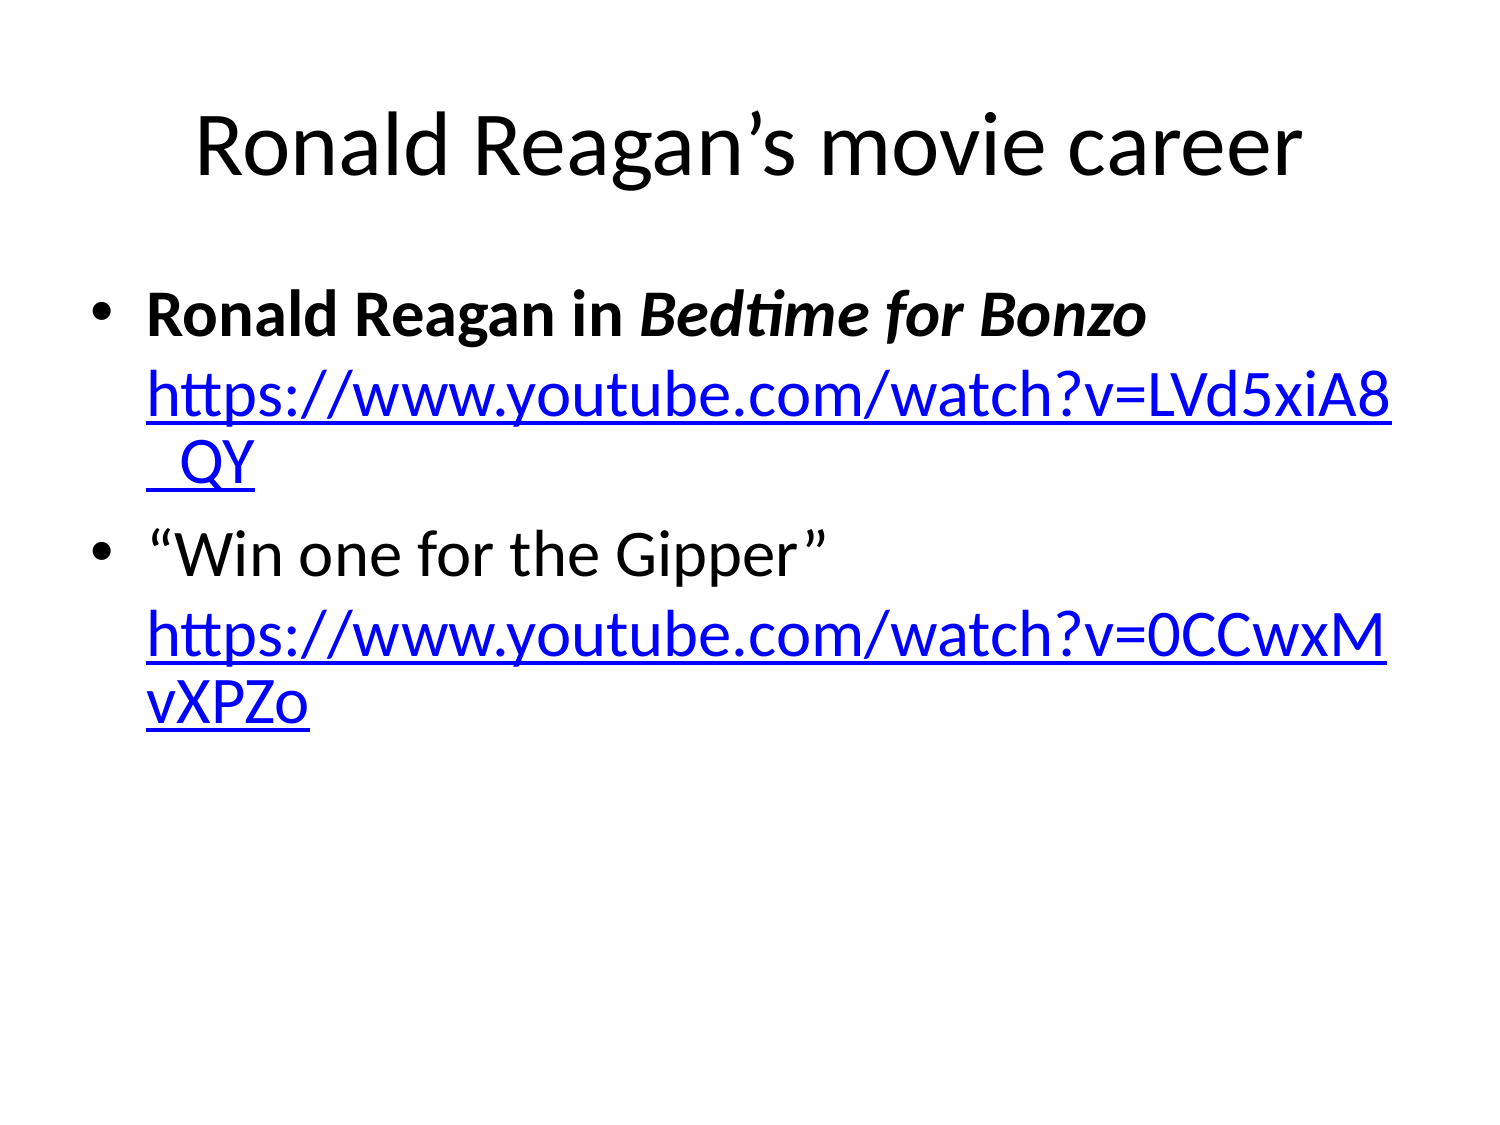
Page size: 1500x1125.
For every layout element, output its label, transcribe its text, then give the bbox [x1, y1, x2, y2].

title Ronald Reagan’s movie career [75, 45, 1425, 233]
list Ronald Reagan in Bedtime for Bonzo https://www.youtube.com/watch?v=LVd5xiA8_QY “Win one for the Gipper” https://www.youtube.com/watch?v=0CCwxMvXPZo [75, 262, 1425, 1005]
